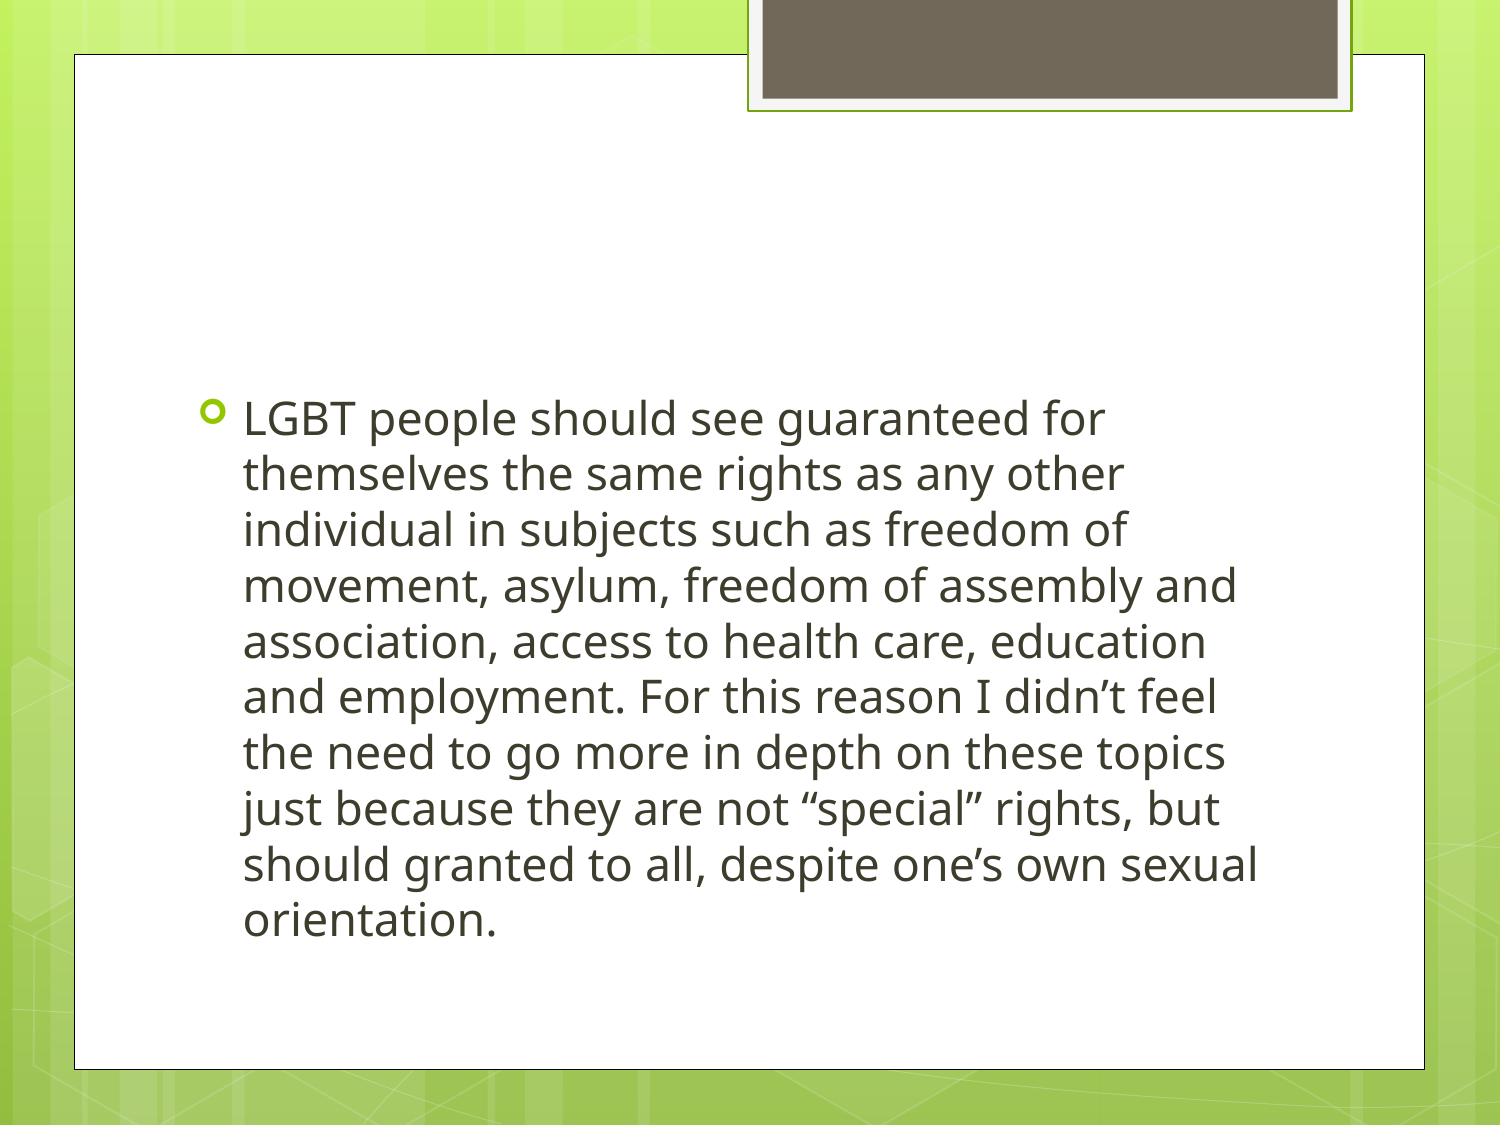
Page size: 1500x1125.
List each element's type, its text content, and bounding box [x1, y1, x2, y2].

list LGBT people should see guaranteed for themselves the same rights as any other individual in subjects such as freedom of movement, asylum, freedom of assembly and association, access to health care, education and employment. For this reason I didn’t feel the need to go more in depth on these topics just because they are not “special” rights, but should granted to all, despite one’s own sexual orientation. [171, 381, 1283, 957]
